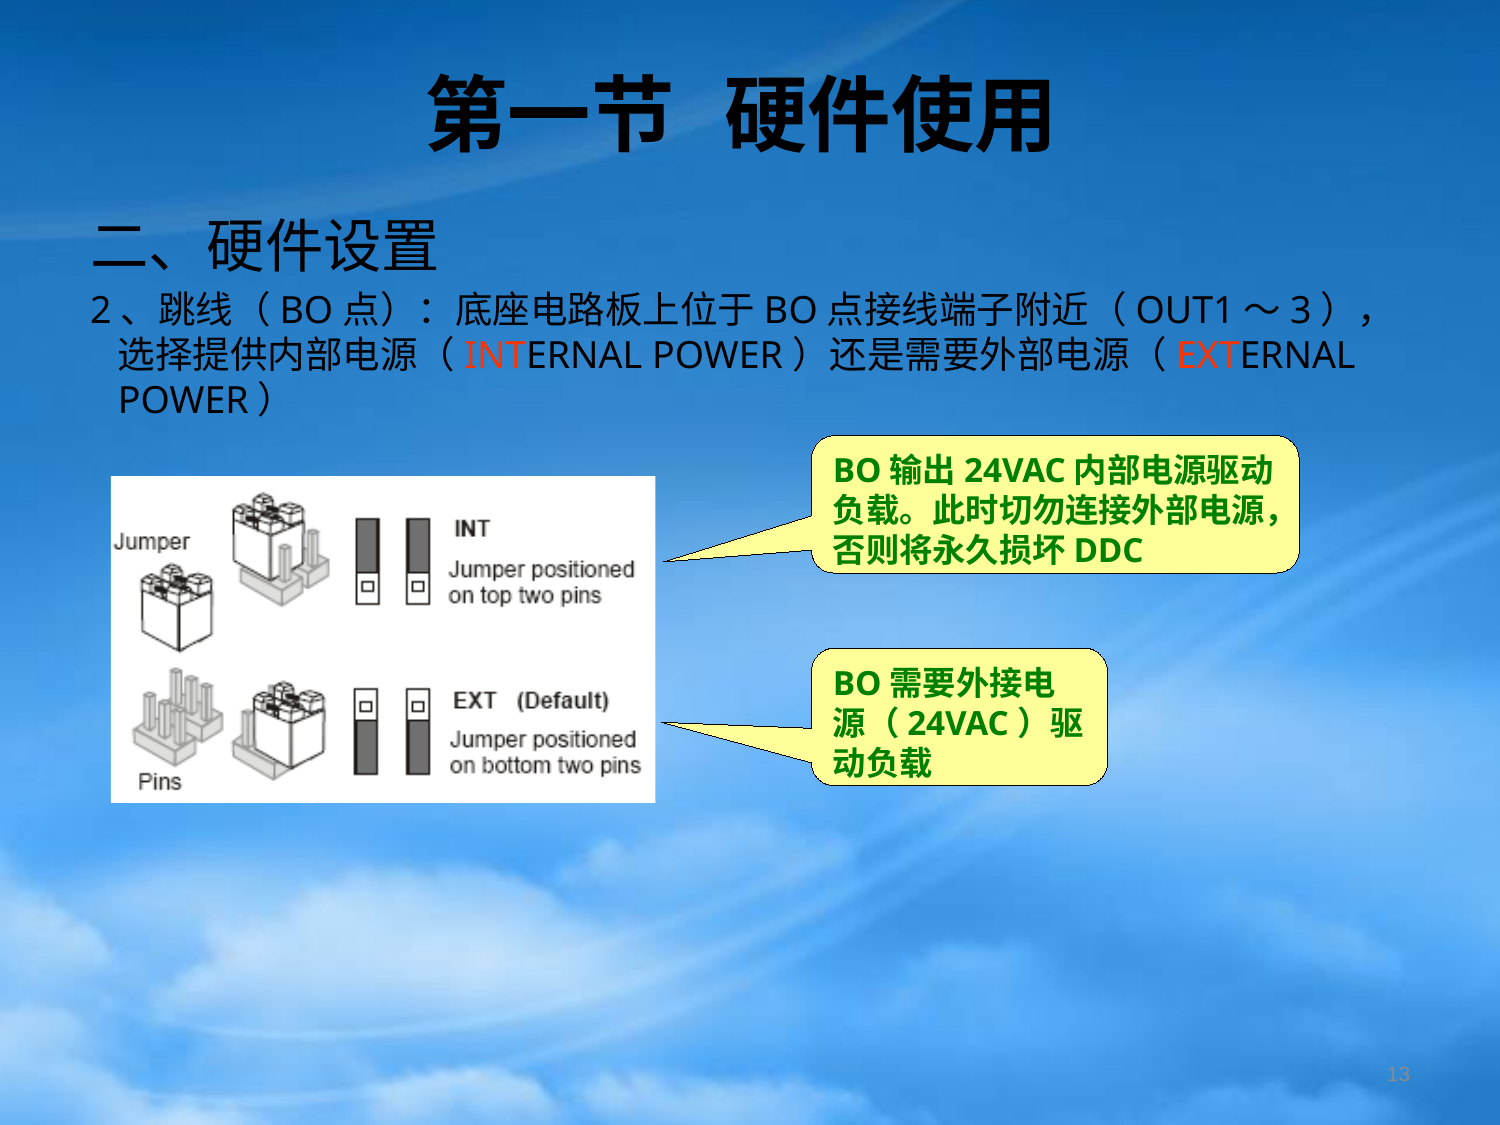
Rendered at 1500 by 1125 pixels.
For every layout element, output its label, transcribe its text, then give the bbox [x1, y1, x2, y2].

picture [0, 0, 1500, 1125]
text_box BO需要外接电源（24VAC）驱动负载 [661, 648, 1108, 786]
text_box BO输出24VAC内部电源驱动负载。此时切勿连接外部电源，否则将永久损坏DDC [663, 435, 1300, 574]
slide_number 13 [1074, 1042, 1425, 1103]
list 二、硬件设置 2、跳线（BO点）：底座电路板上位于BO点接线端子附近（OUT1～3），选择提供内部电源（INTERNAL POWER）还是需要外部电源（EXTERNAL POWER） [75, 201, 1419, 987]
title 第一节 硬件使用 [74, 62, 1424, 172]
